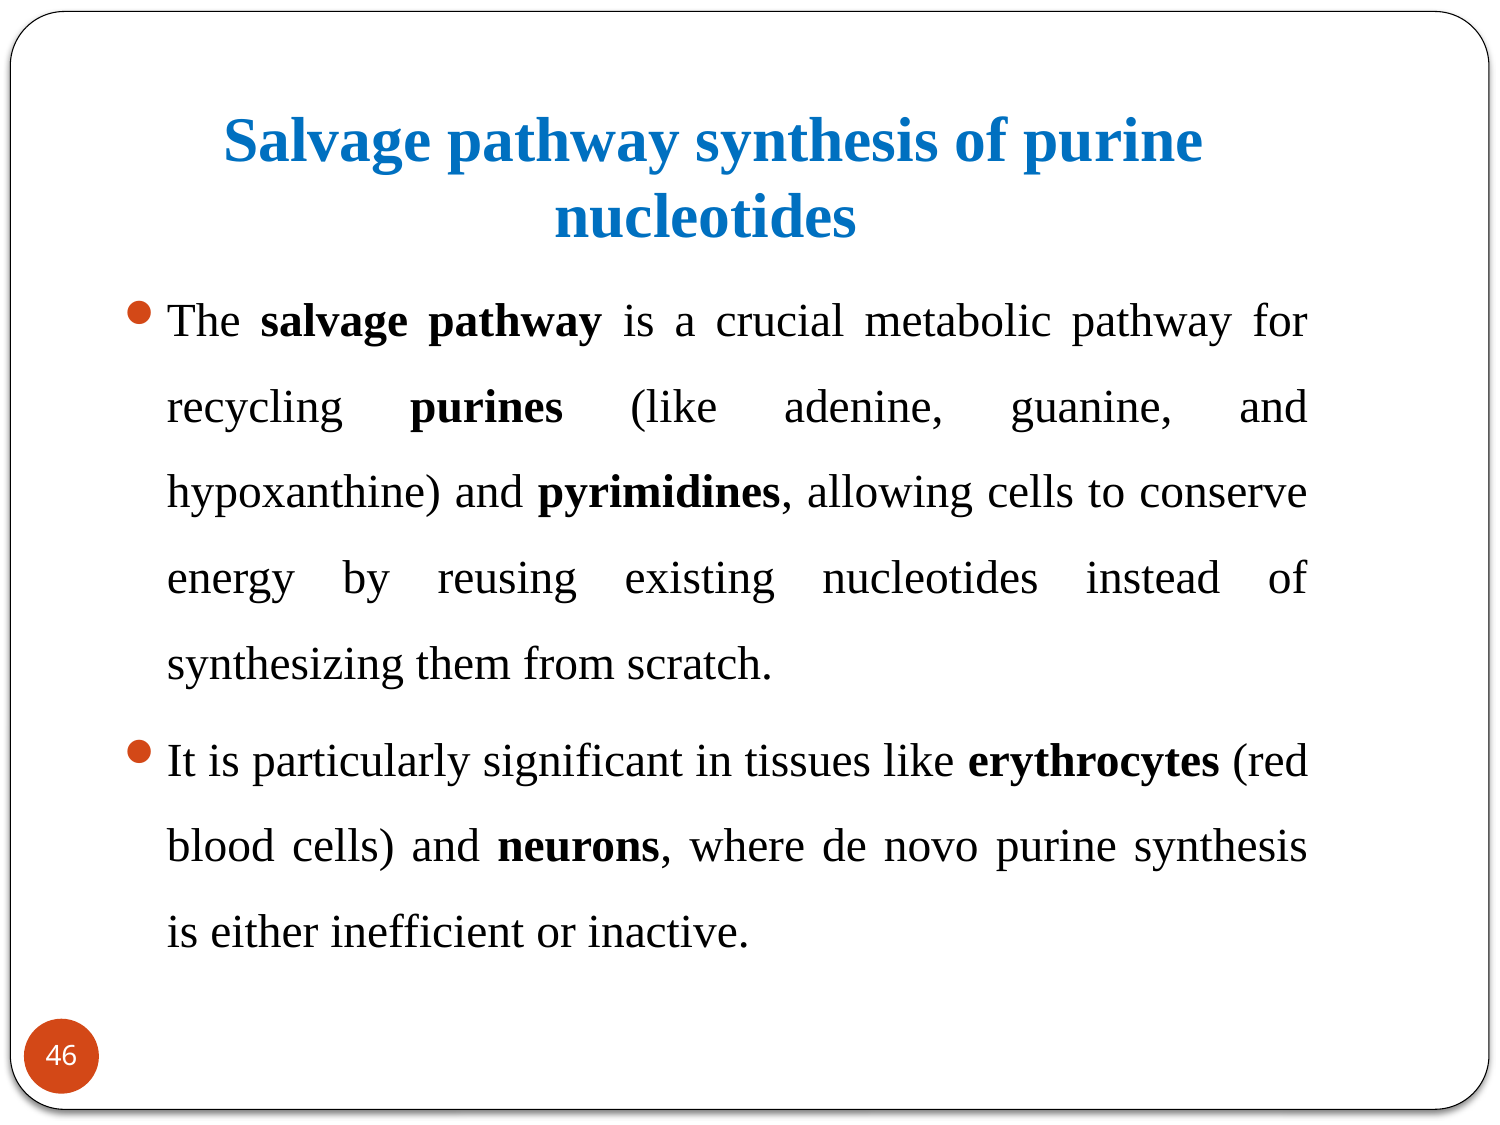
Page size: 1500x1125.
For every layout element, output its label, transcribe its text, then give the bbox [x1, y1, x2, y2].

slide_number 46 [23, 1018, 99, 1094]
title Salvage pathway synthesis of purine nucleotides [107, 86, 1322, 265]
list The salvage pathway is a crucial metabolic pathway for recycling purines (like adenine, guanine, and hypoxanthine) and pyrimidines, allowing cells to conserve energy by reusing existing nucleotides instead of synthesizing them from scratch. It is particularly significant in tissues like erythrocytes (red blood cells) and neurons, where de novo purine synthesis is either inefficient or inactive. [109, 252, 1324, 961]
